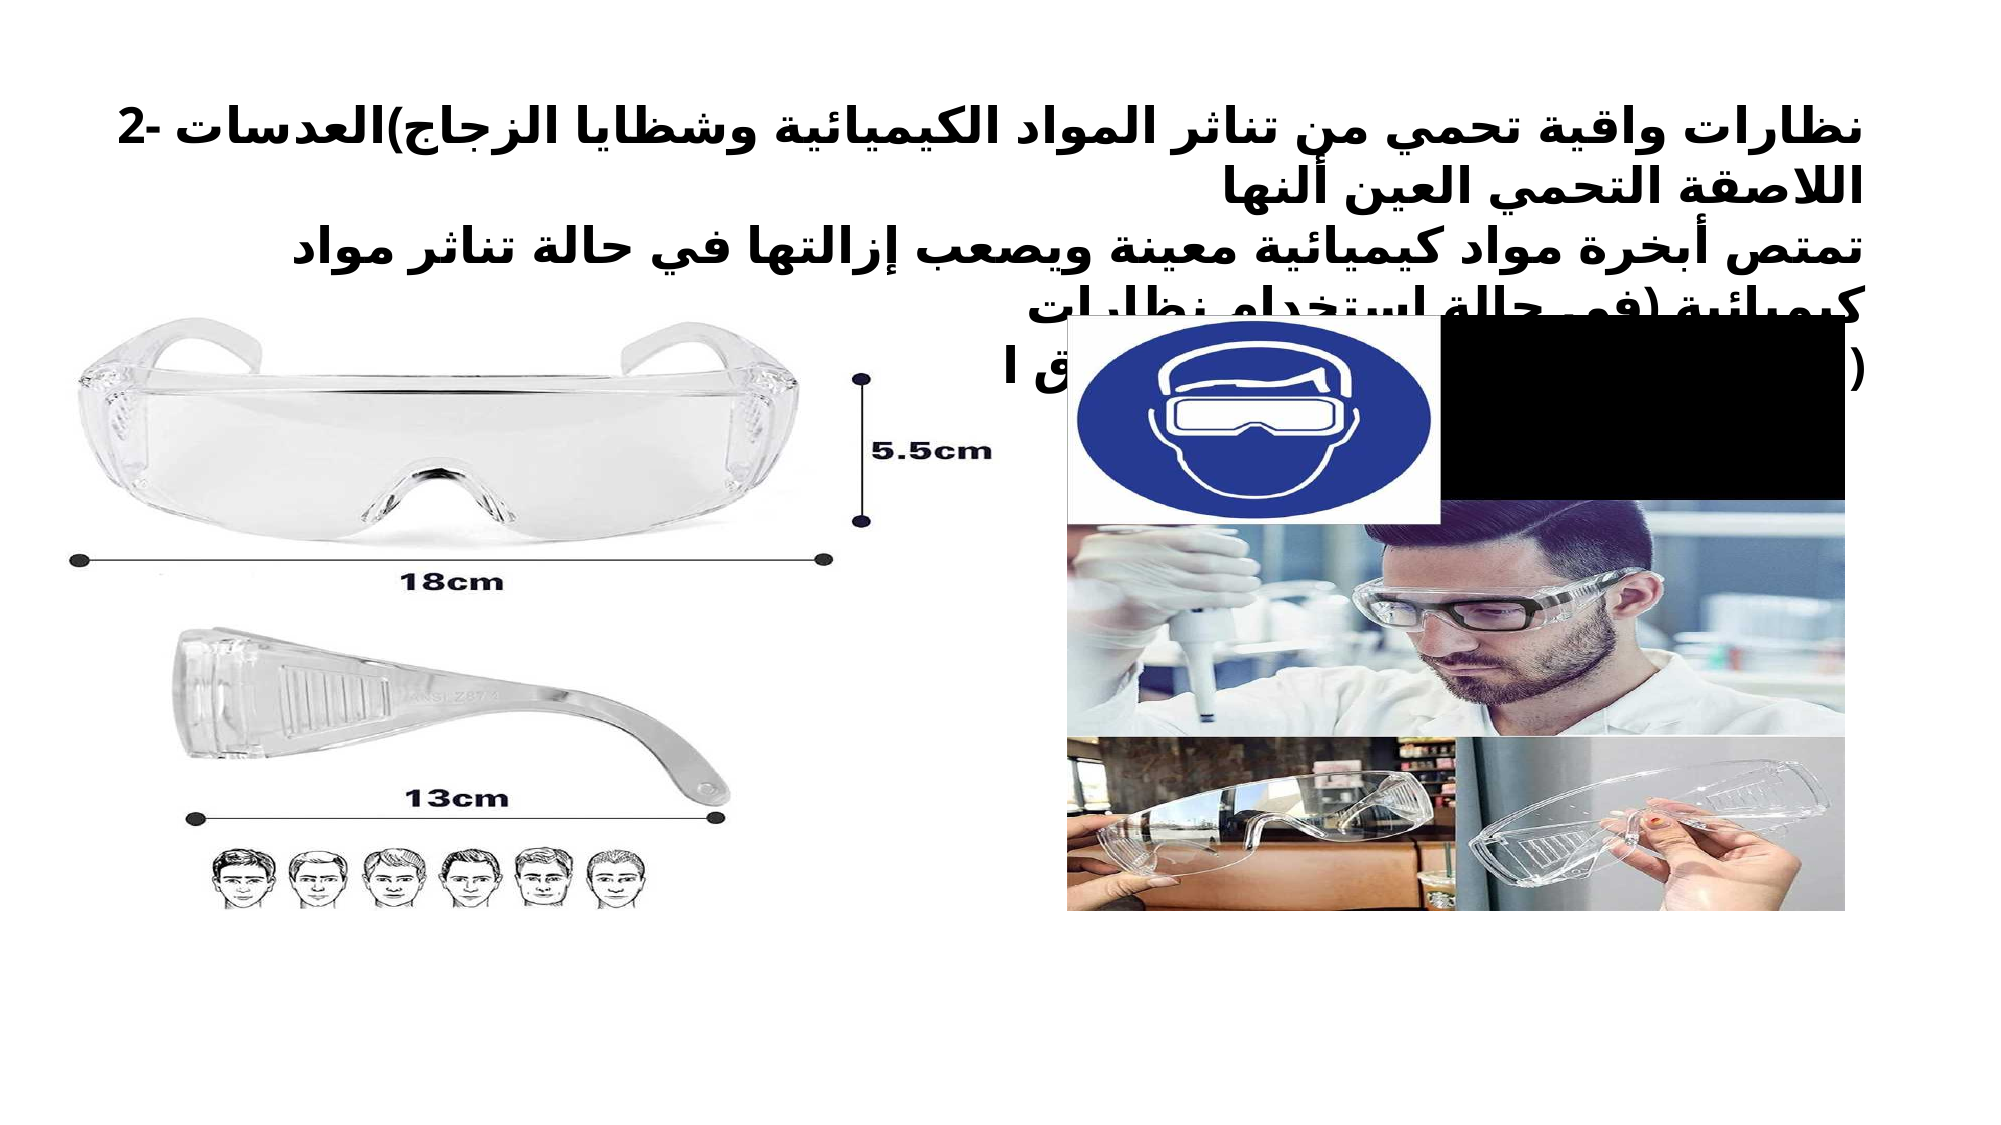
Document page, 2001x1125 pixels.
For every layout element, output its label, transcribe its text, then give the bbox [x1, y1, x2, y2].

picture [1067, 315, 1846, 911]
picture [65, 315, 1001, 911]
text_box 2- نظارات واقية تحمي من تناثر المواد الكيميائية وشظايا الزجاج)العدسات اللاصقة التحمي العين ألنها تمتص أبخرة مواد كيميائية معينة ويصعب إزالتها في حالة تناثر مواد كيميائية (في حالة استخدام نظارات طبية تلبس النظارات الواقية فوق النظارات الطبية ) [100, 85, 1882, 401]
